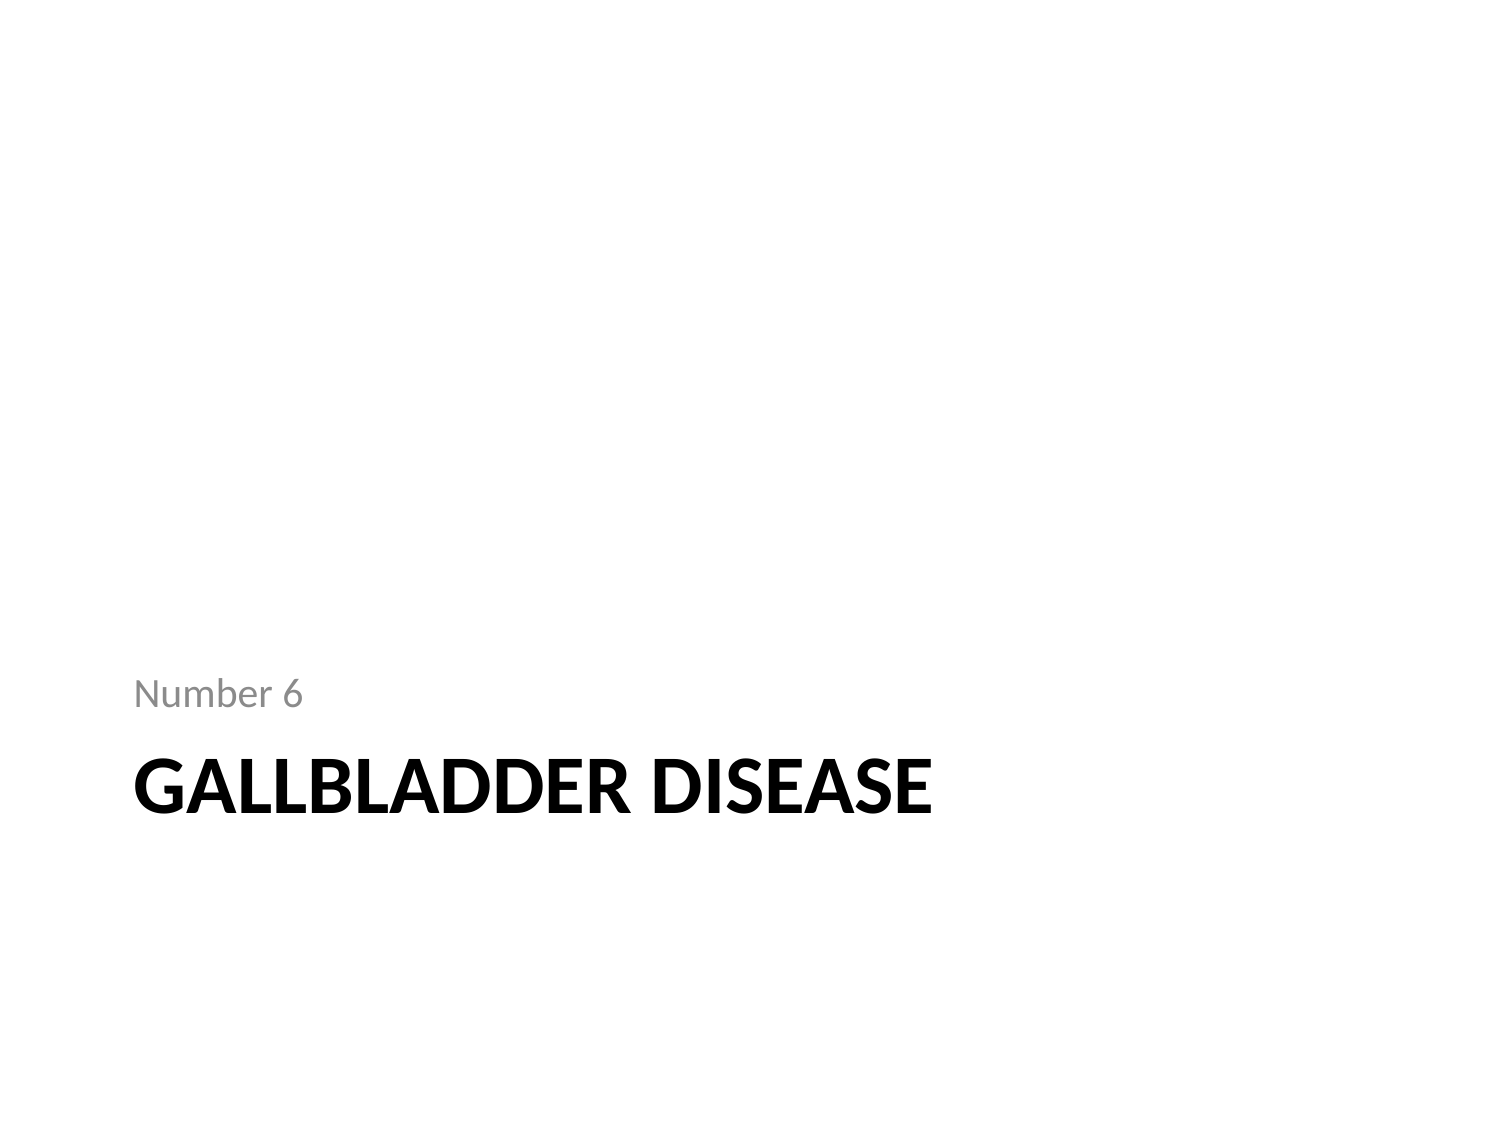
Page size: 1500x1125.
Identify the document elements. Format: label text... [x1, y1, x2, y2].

list Number 6 [118, 476, 1394, 724]
title GALLBLADDER DISEASE [118, 724, 1394, 947]
